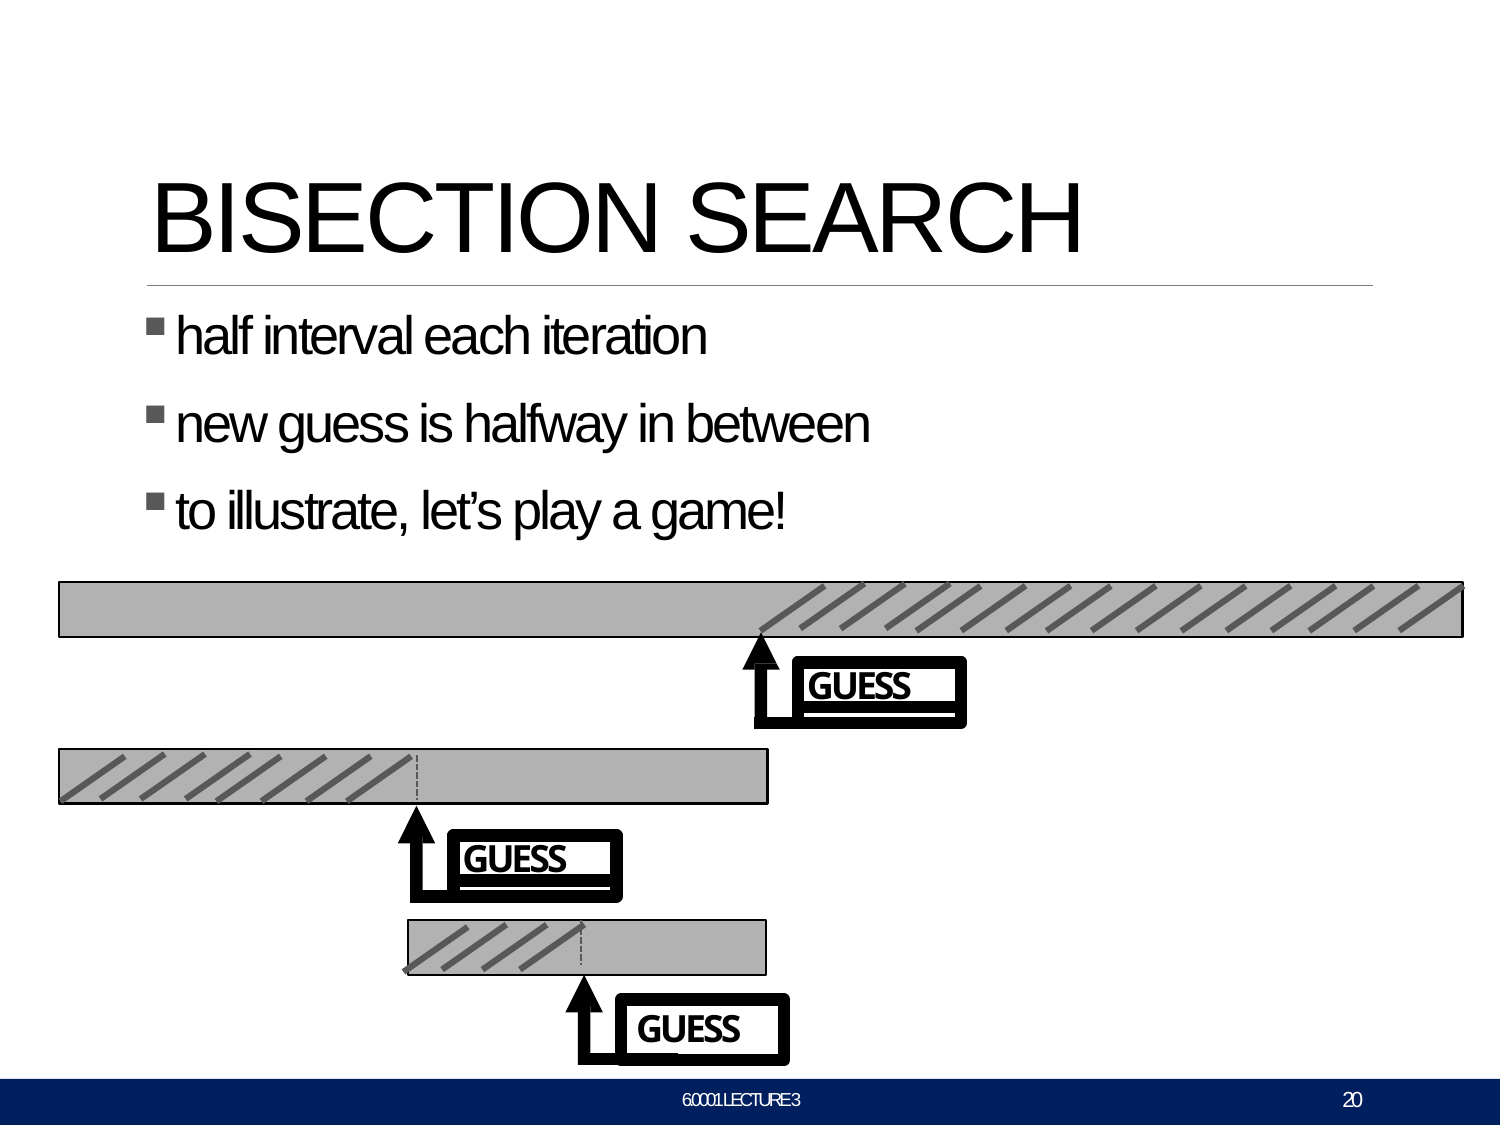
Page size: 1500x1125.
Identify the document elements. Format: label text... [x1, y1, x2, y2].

title BISECTION SEARCH [147, 149, 1246, 340]
text_box half interval each iteration new guess is halfway in between to illustrate, let’s play a game! [132, 275, 892, 541]
text_box [408, 920, 766, 975]
text_box GUESS [627, 1003, 778, 1051]
text_box [397, 805, 436, 896]
slide_number 20 [1338, 1088, 1369, 1125]
text_box [453, 881, 617, 897]
text_box GUESS [798, 662, 961, 708]
text_box [798, 708, 961, 723]
text_box [58, 582, 1463, 637]
text_box [621, 999, 784, 1061]
text_box [565, 974, 603, 1065]
text_box GUESS [453, 835, 617, 881]
text_box [58, 748, 768, 804]
footer 6.0001 LECTURE 3 [679, 1090, 821, 1125]
text_box [742, 632, 780, 722]
